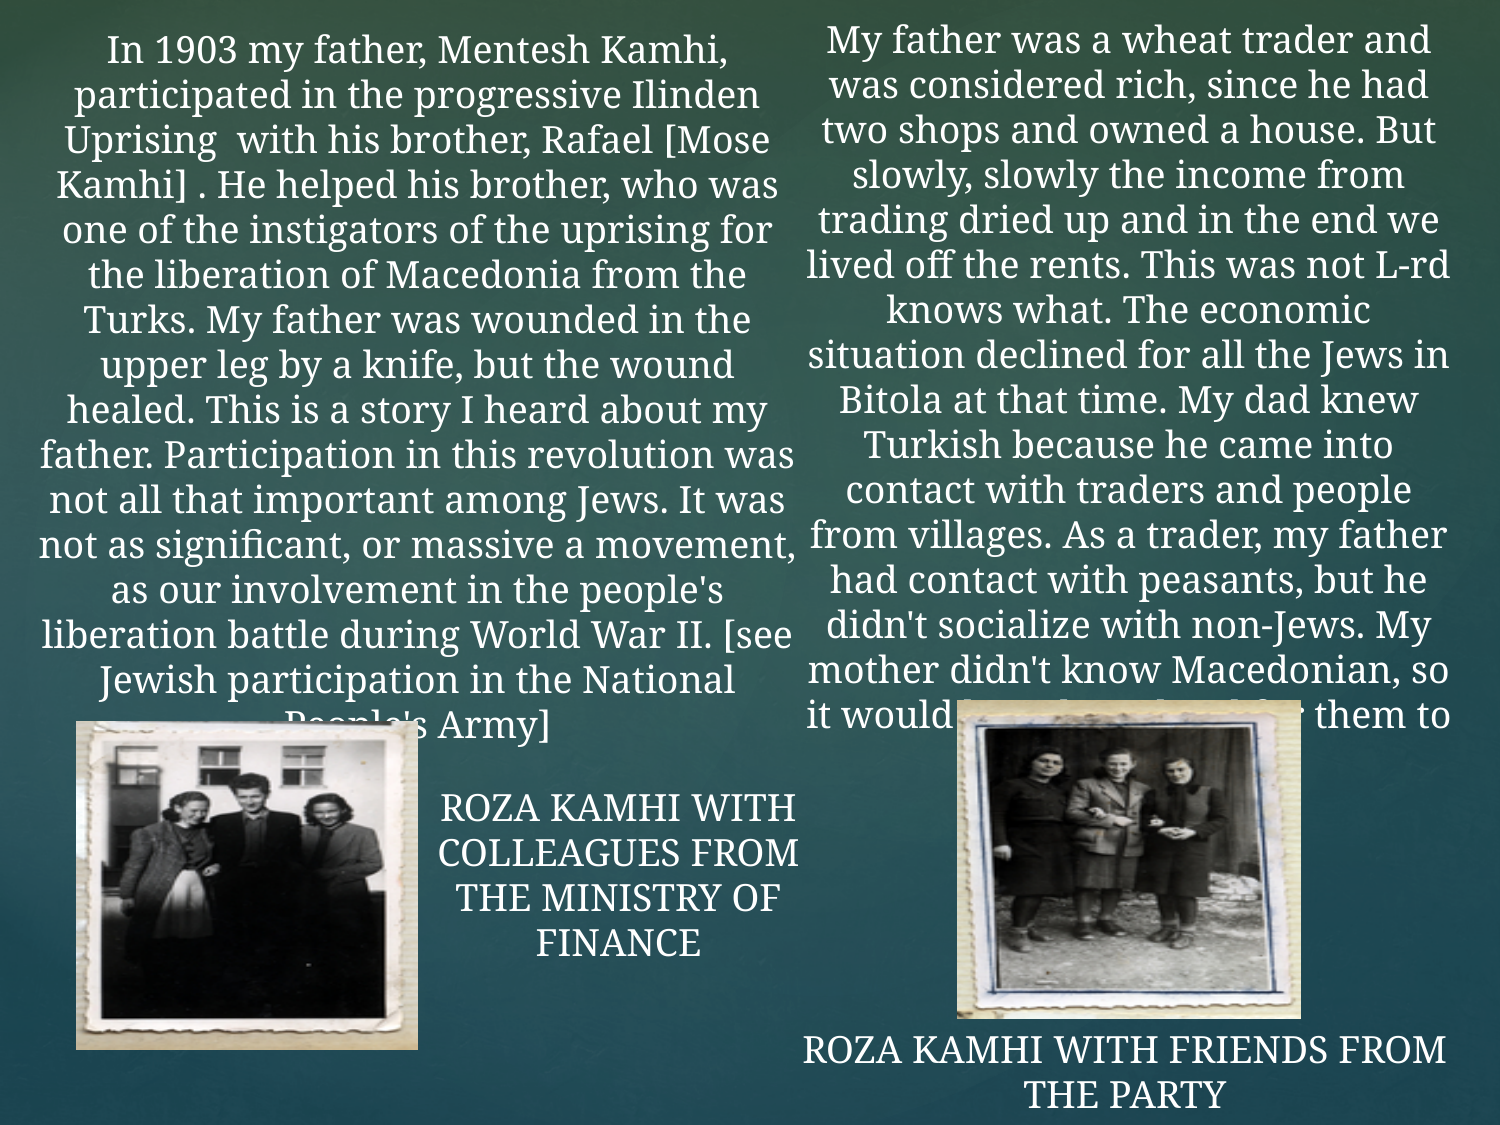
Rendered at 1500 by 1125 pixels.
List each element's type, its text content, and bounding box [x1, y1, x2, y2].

picture [957, 700, 1301, 1020]
picture [76, 720, 419, 1050]
text_box My father was a wheat trader and was considered rich, since he had two shops and owned a house. But slowly, slowly the income from trading dried up and in the end we lived off the rents. This was not L-rd knows what. The economic situation declined for all the Jews in Bitola at that time. My dad knew Turkish because he came into contact with traders and people from villages. As a trader, my father had contact with peasants, but he didn't socialize with non-Jews. My mother didn't know Macedonian, so it would have been hard for them to socialize [789, 8, 1469, 788]
text_box In 1903 my father, Mentesh Kamhi, participated in the progressive Ilinden Uprising with his brother, Rafael [Mose Kamhi] . He helped his brother, who was one of the instigators of the uprising for the liberation of Macedonia from the Turks. My father was wounded in the upper leg by a knife, but the wound healed. This is a story I heard about my father. Participation in this revolution was not all that important among Jews. It was not as significant, or massive a movement, as our involvement in the people's liberation battle during World War II. [see Jewish participation in the National People's Army] [17, 18, 789, 754]
text_box ROZA KAMHI WITH COLLEAGUES FROM THE MINISTRY OF FINANCE [428, 776, 820, 972]
text_box ROZA KAMHI WITH FRIENDS FROM THE PARTY [749, 1018, 1500, 1124]
